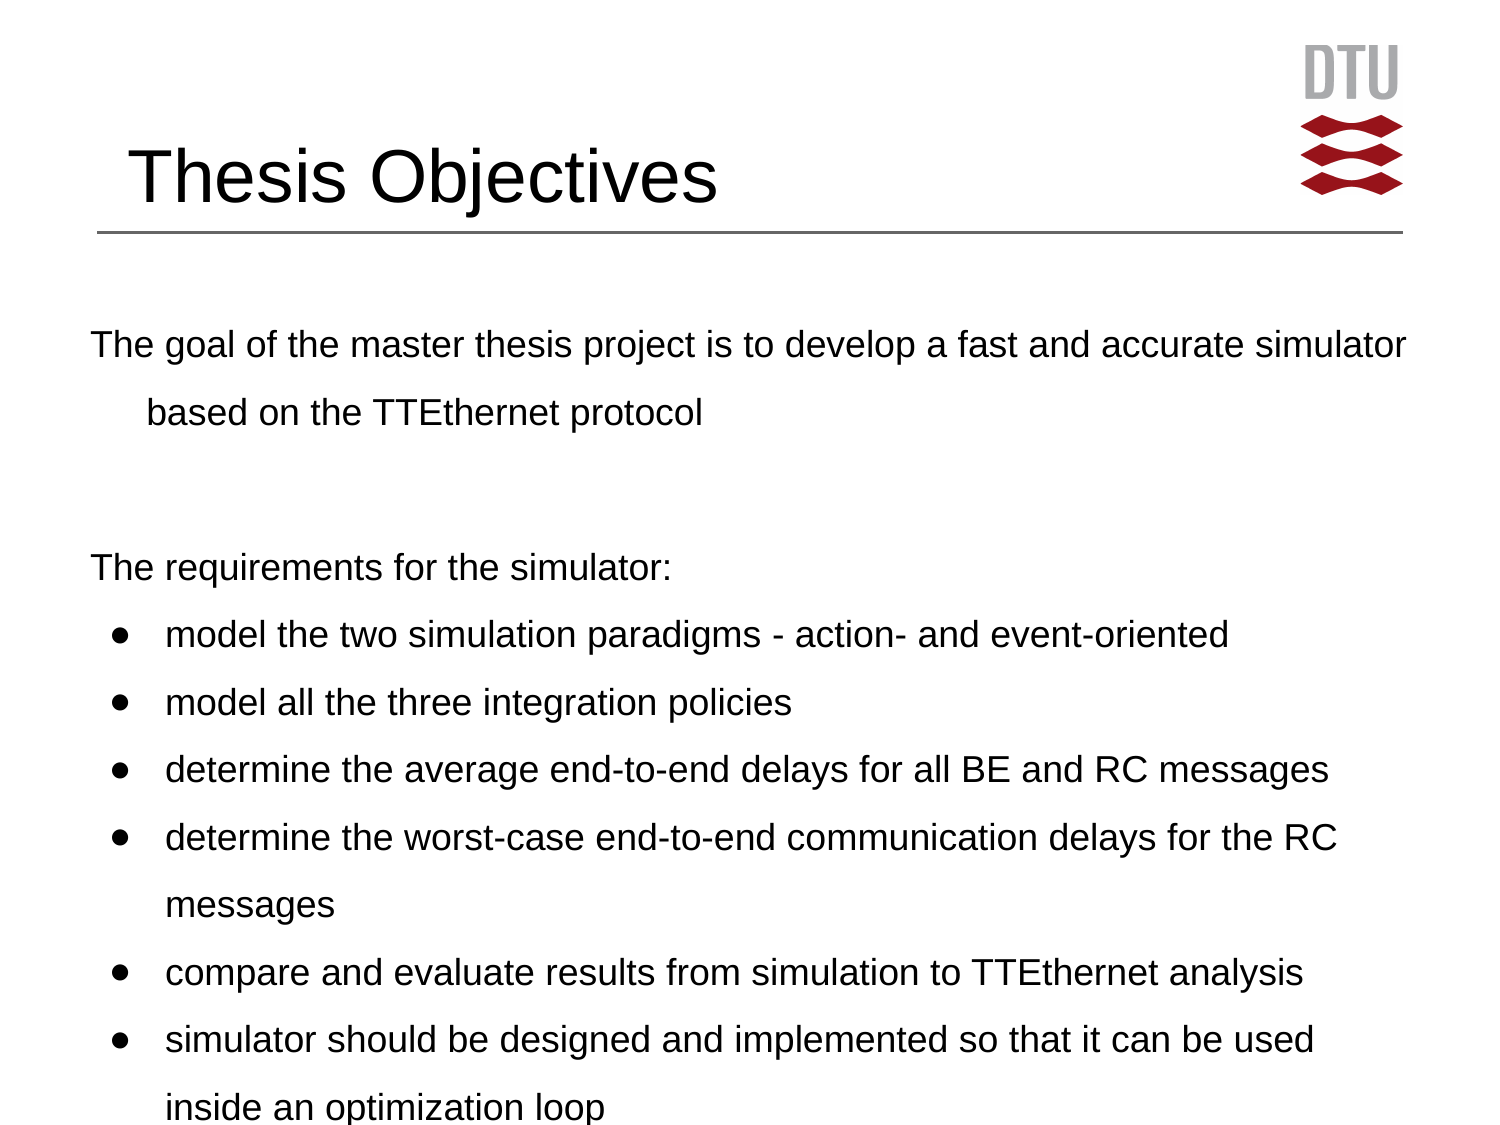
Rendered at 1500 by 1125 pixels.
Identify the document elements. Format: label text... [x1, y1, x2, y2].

title Thesis Objectives [75, 45, 1425, 233]
text_box [1300, 45, 1403, 195]
list The goal of the master thesis project is to develop a fast and accurate simulator based on the TTEthernet protocol The requirements for the simulator: model the two simulation paradigms - action- and event-oriented model all the three integration policies determine the average end-to-end delays for all BE and RC messages determine the worst-case end-to-end communication delays for the RC messages compare and evaluate results from simulation to TTEthernet analysis simulator should be designed and implemented so that it can be used inside an optimization loop [75, 282, 1425, 1098]
